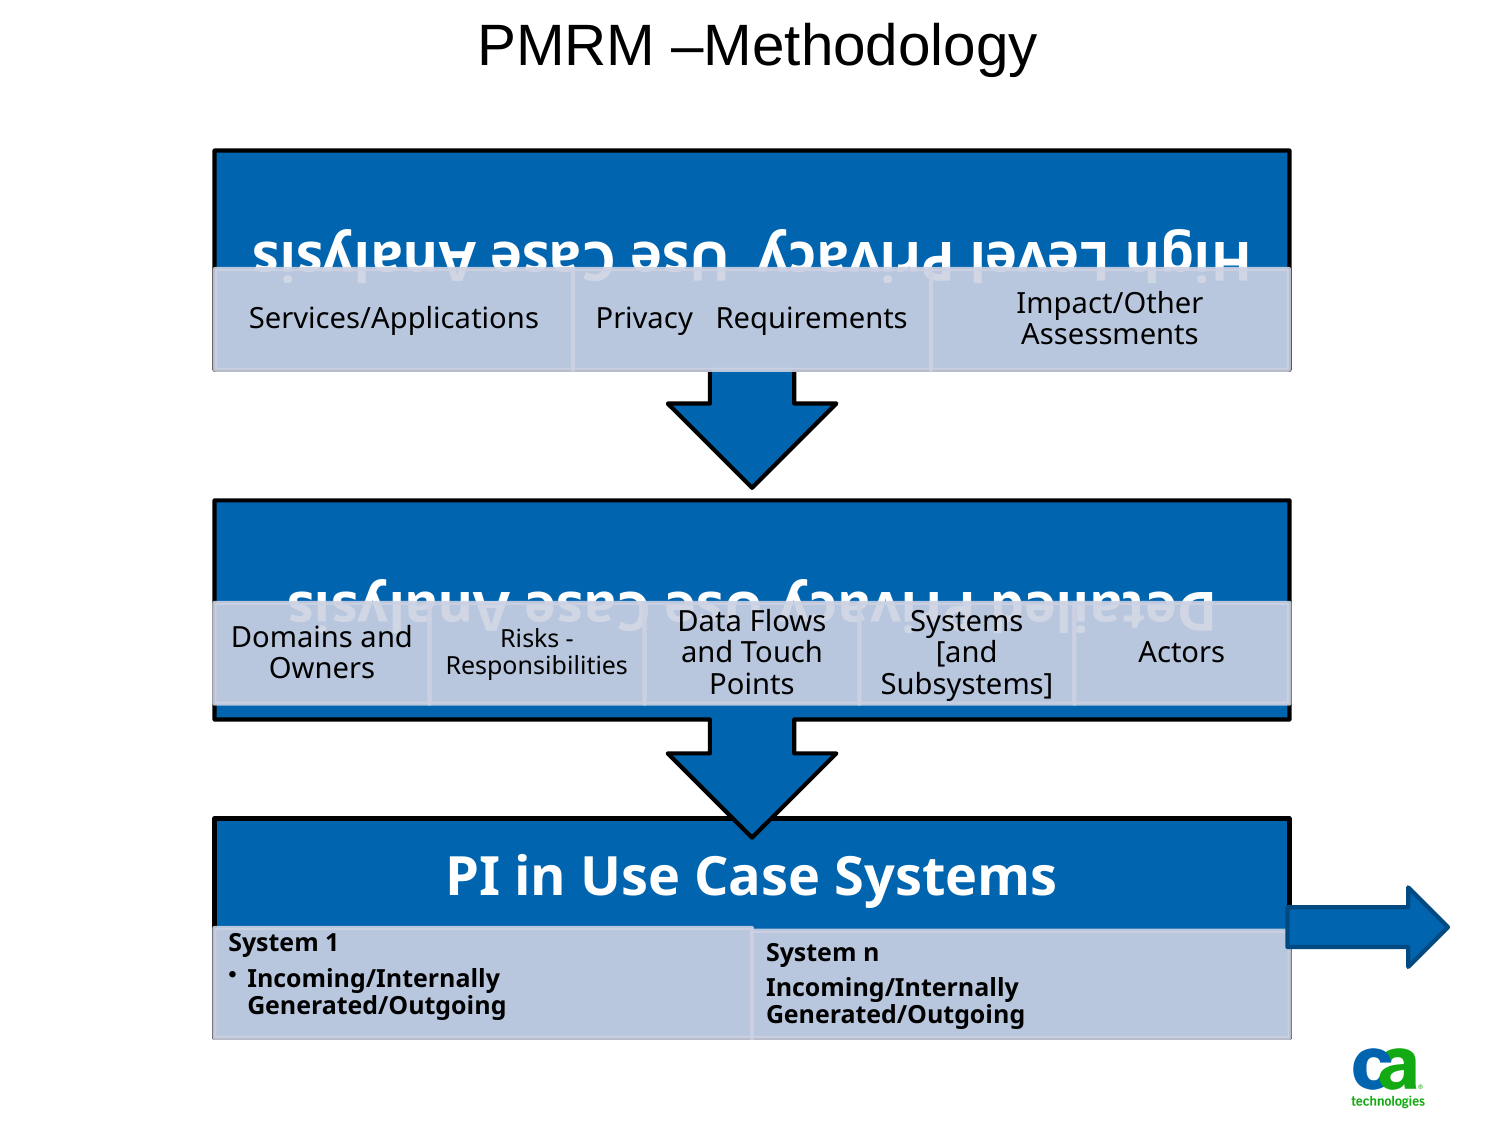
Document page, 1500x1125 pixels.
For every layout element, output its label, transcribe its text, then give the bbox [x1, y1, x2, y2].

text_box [214, 150, 1290, 1039]
picture [1347, 1043, 1429, 1113]
text_box PMRM –Methodology [215, 0, 1300, 85]
text_box [1295, 885, 1451, 969]
